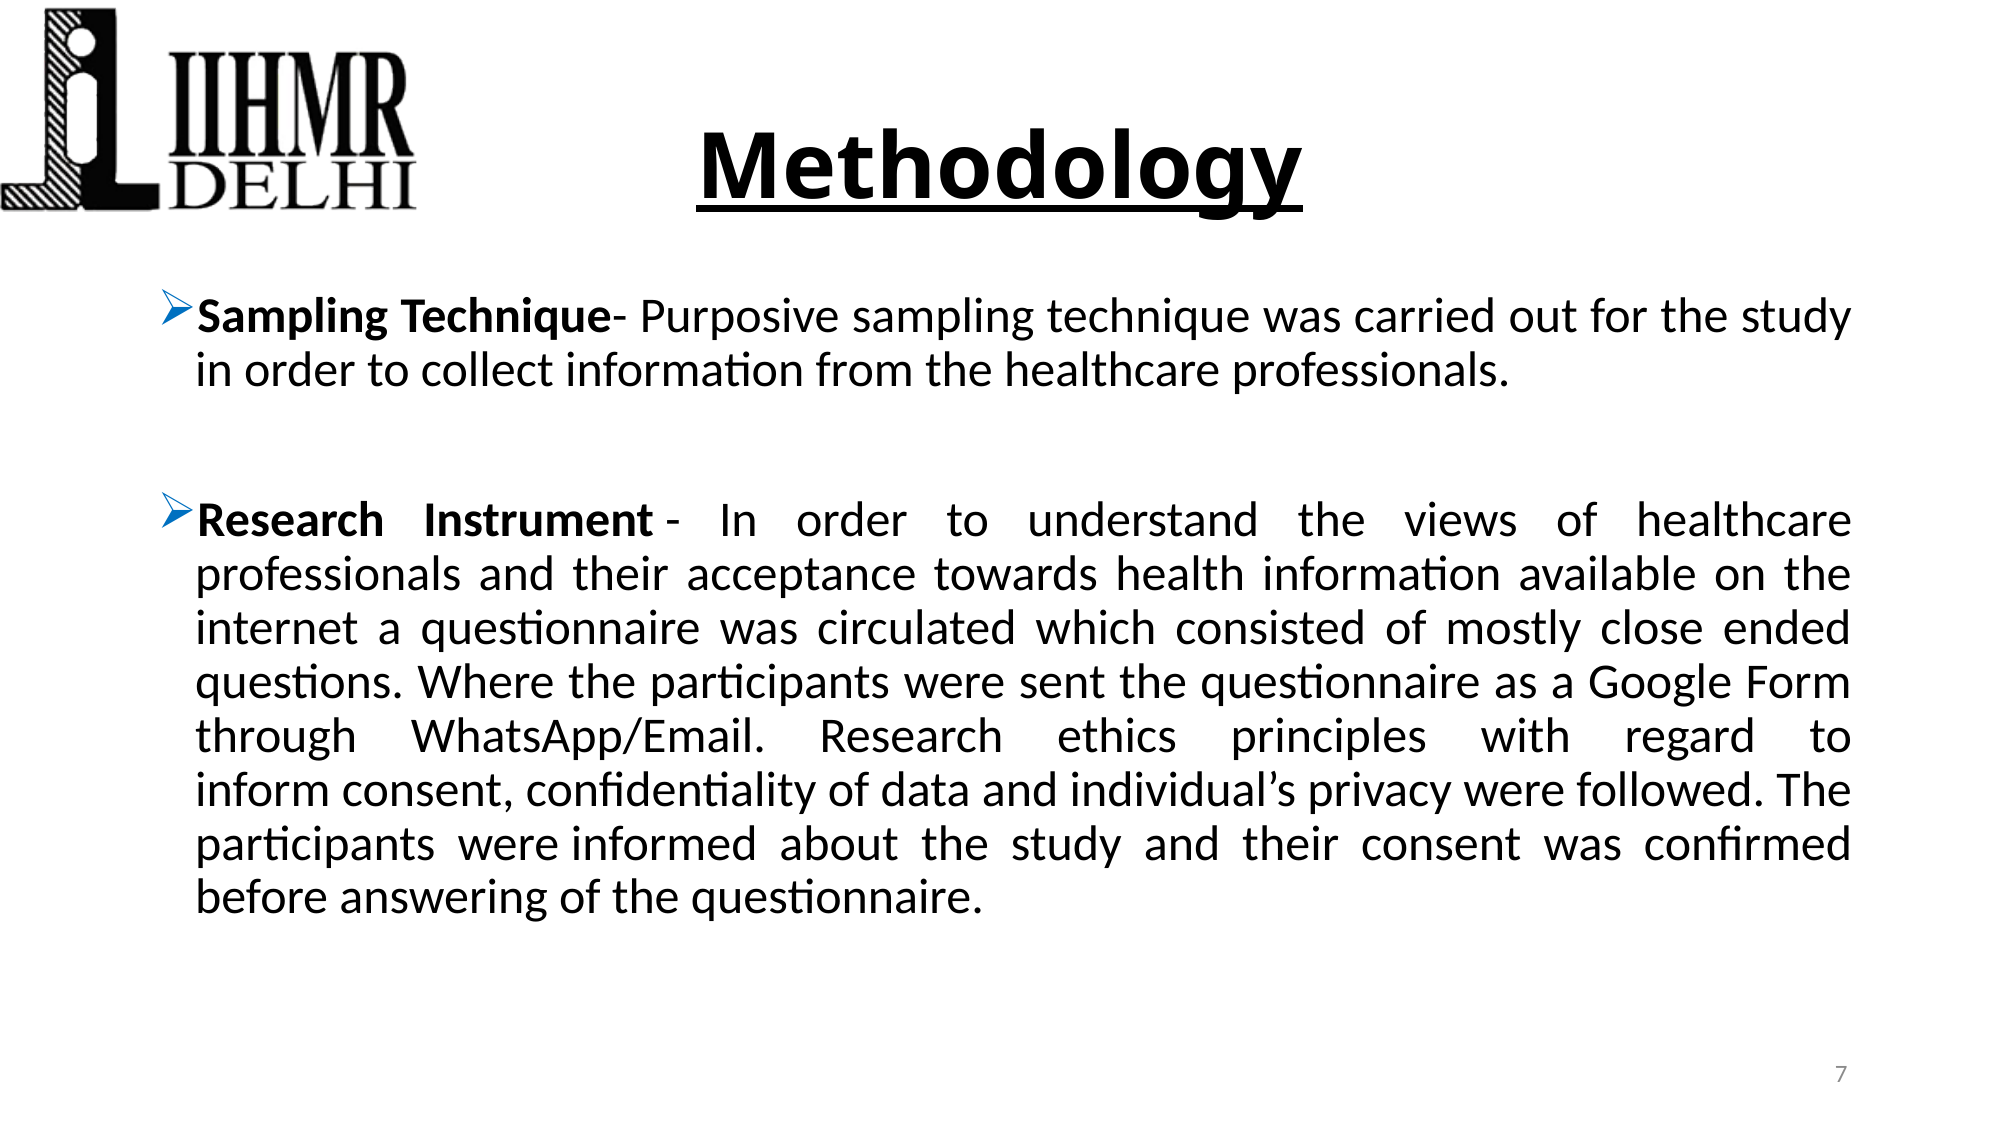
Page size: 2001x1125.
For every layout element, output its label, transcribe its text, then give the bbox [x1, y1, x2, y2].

title Methodology [137, 59, 1863, 278]
slide_number 7 [1412, 1042, 1863, 1103]
list Sampling Technique- Purposive sampling technique was carried out for the study in order to collect information from the healthcare professionals. Research Instrument - In order to understand the views of healthcare professionals and their acceptance towards health information available on the internet a questionnaire was circulated which consisted of mostly close ended questions. Where the participants were sent the questionnaire as a Google Form through WhatsApp/Email. Research ethics principles with regard to inform consent, confidentiality of data and individual’s privacy were followed. The participants were informed about the study and their consent was confirmed before answering of the questionnaire. [142, 281, 1868, 996]
picture [0, 3, 443, 213]
